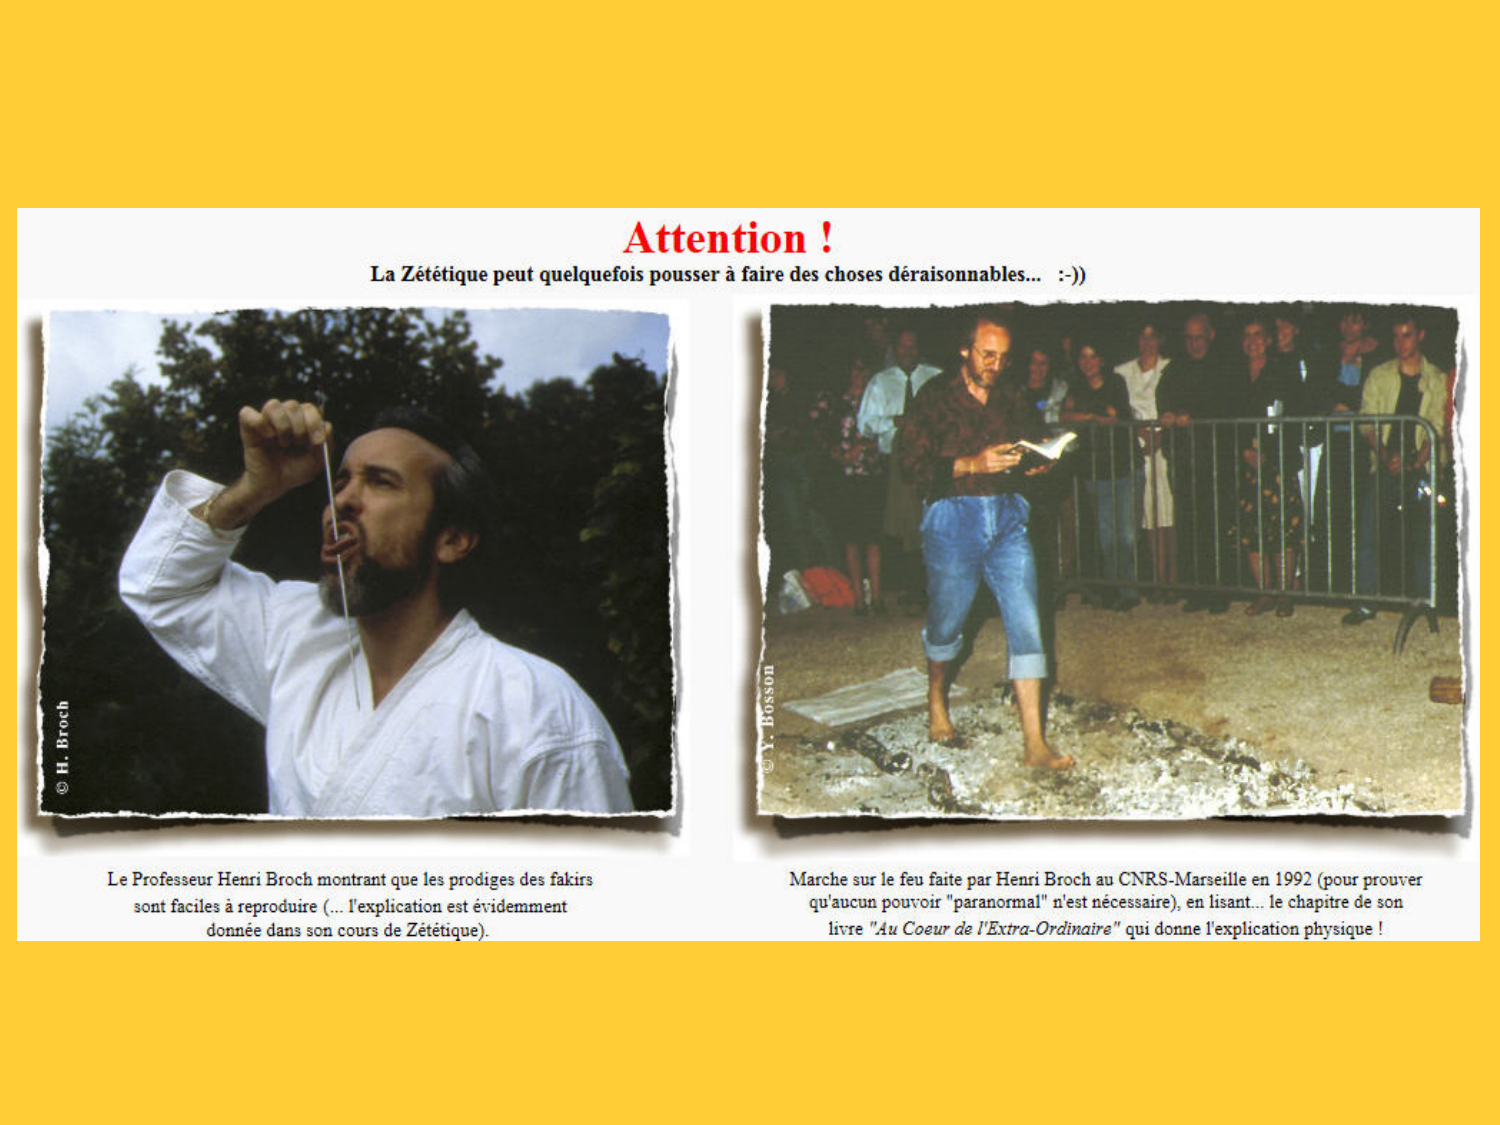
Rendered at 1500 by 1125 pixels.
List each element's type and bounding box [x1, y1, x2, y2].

picture [17, 207, 1480, 941]
